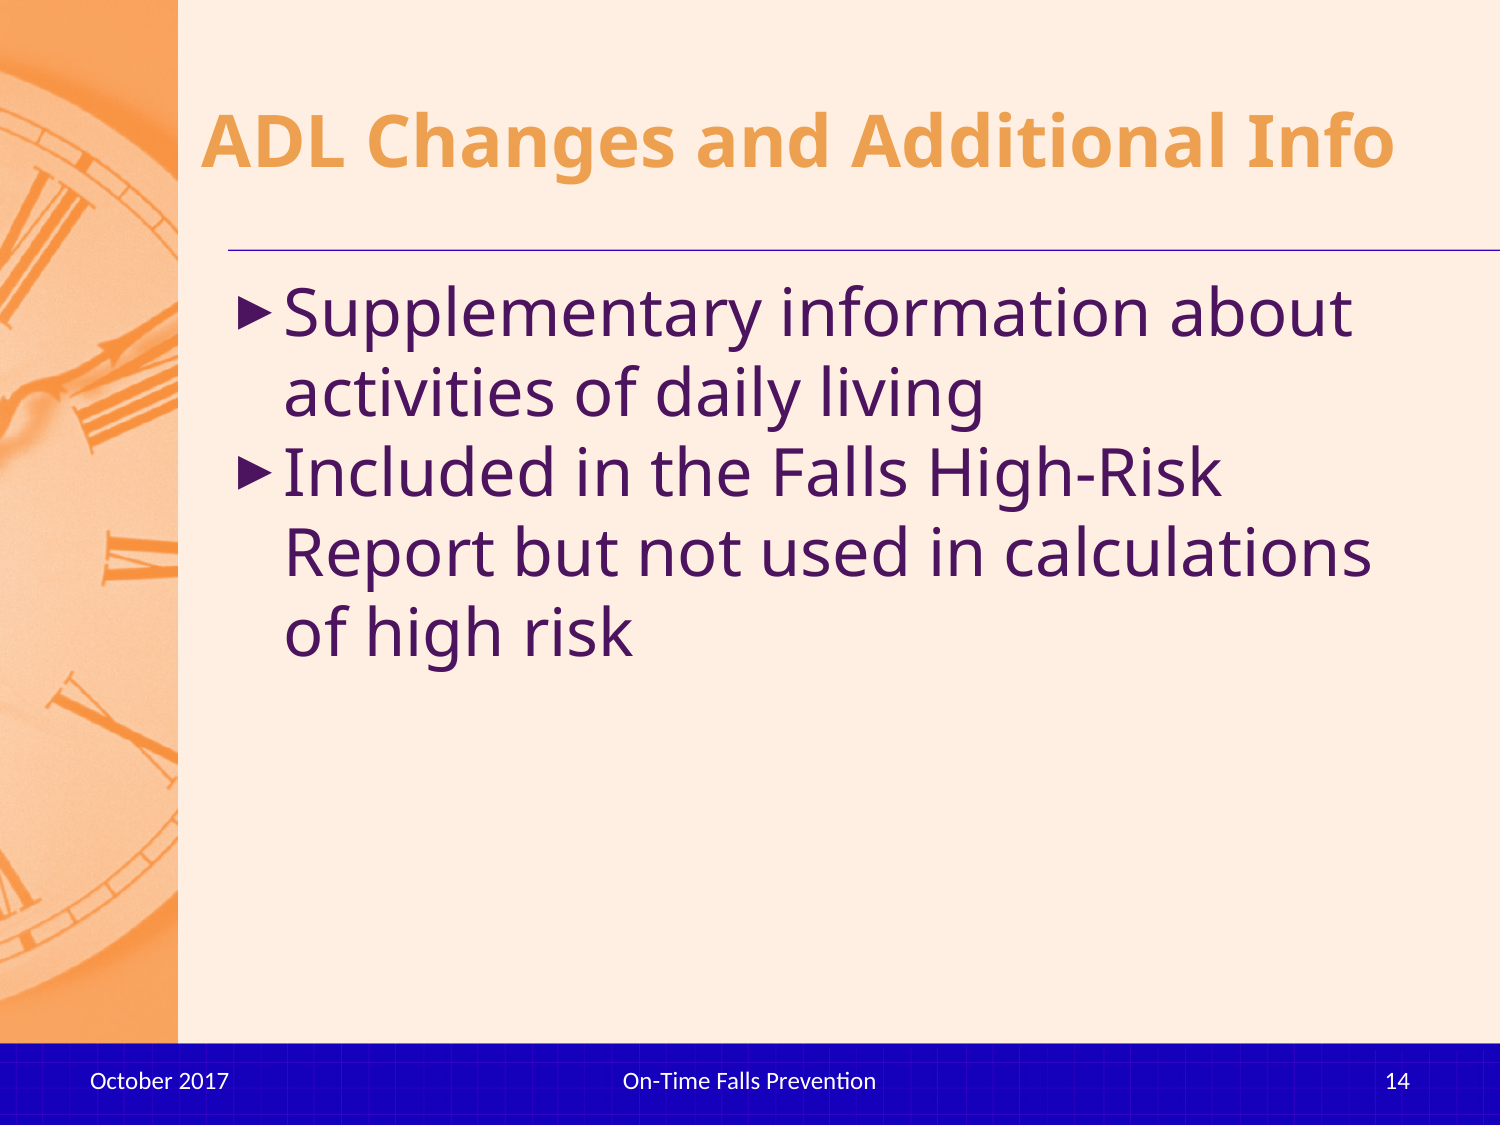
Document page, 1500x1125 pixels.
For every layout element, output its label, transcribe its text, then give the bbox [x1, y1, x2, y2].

title ADL Changes and Additional Info [174, 45, 1425, 233]
footer On-Time Falls Prevention [512, 1050, 988, 1110]
picture [0, 0, 1500, 1125]
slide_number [75, 1050, 425, 1110]
list Supplementary information about activities of daily living Included in the Falls High-Risk Report but not used in calculations of high risk [212, 262, 1425, 1005]
slide_number 14 [1074, 1050, 1425, 1110]
